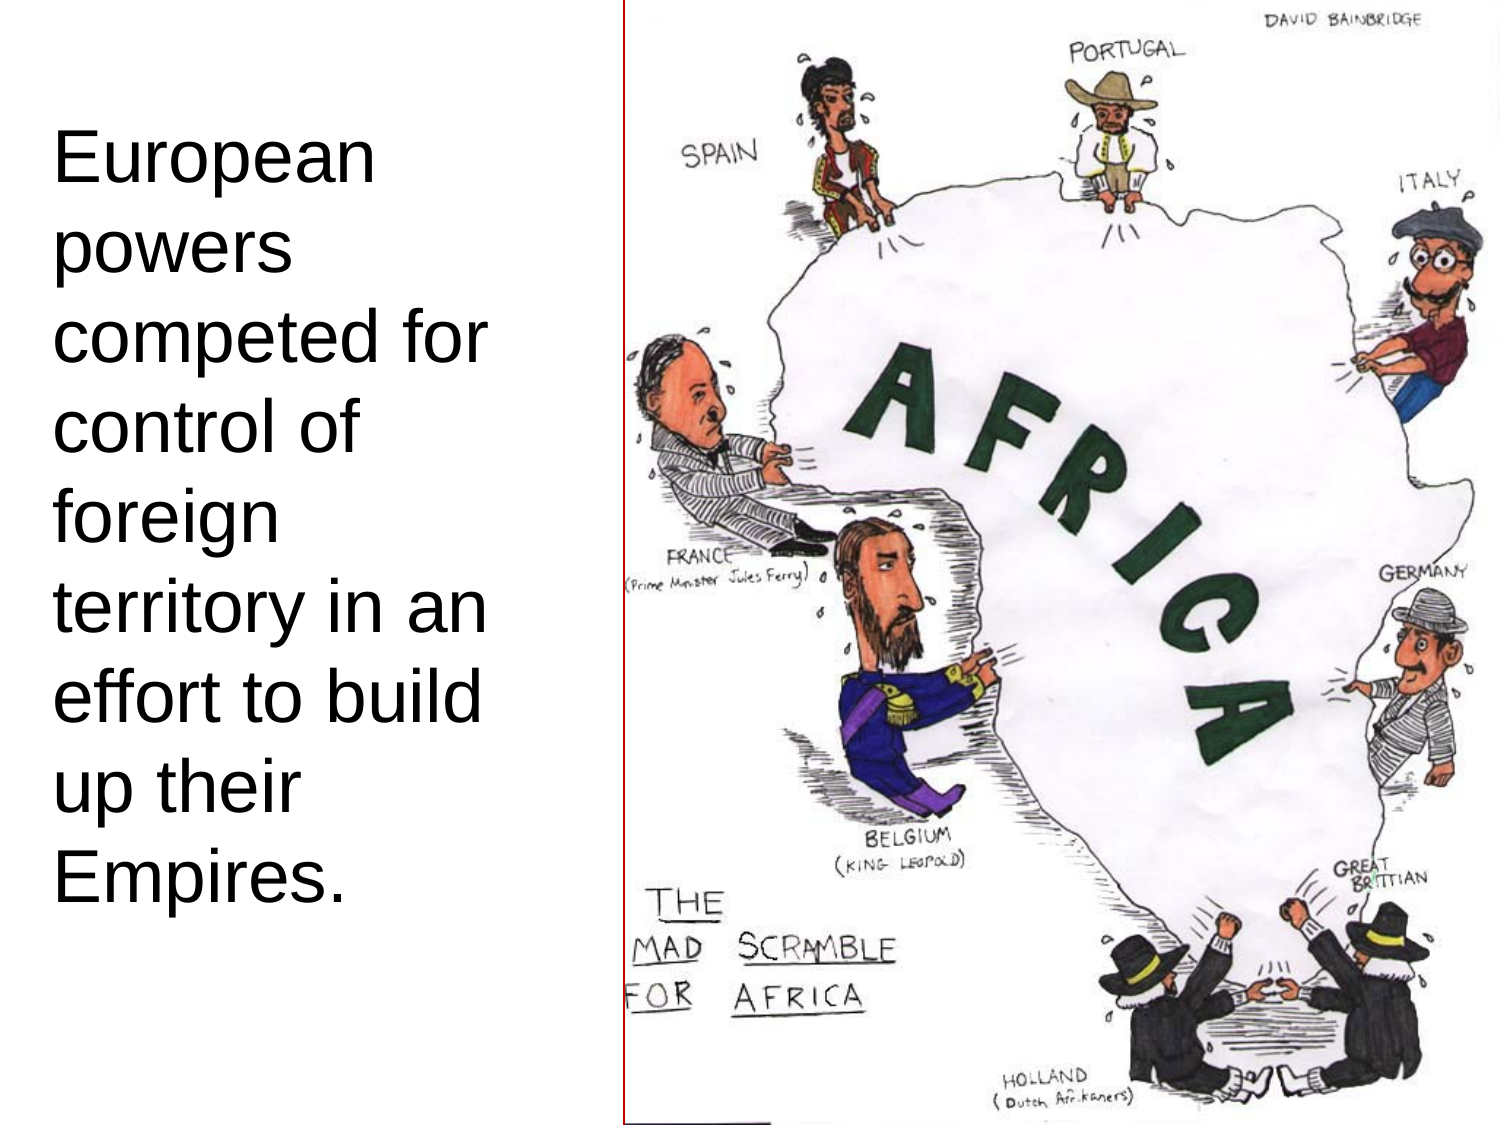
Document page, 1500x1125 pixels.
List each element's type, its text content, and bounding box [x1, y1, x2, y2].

text_box European powers competed for control of foreign territory in an effort to build up their Empires. [37, 99, 525, 925]
picture [624, 0, 1500, 1125]
